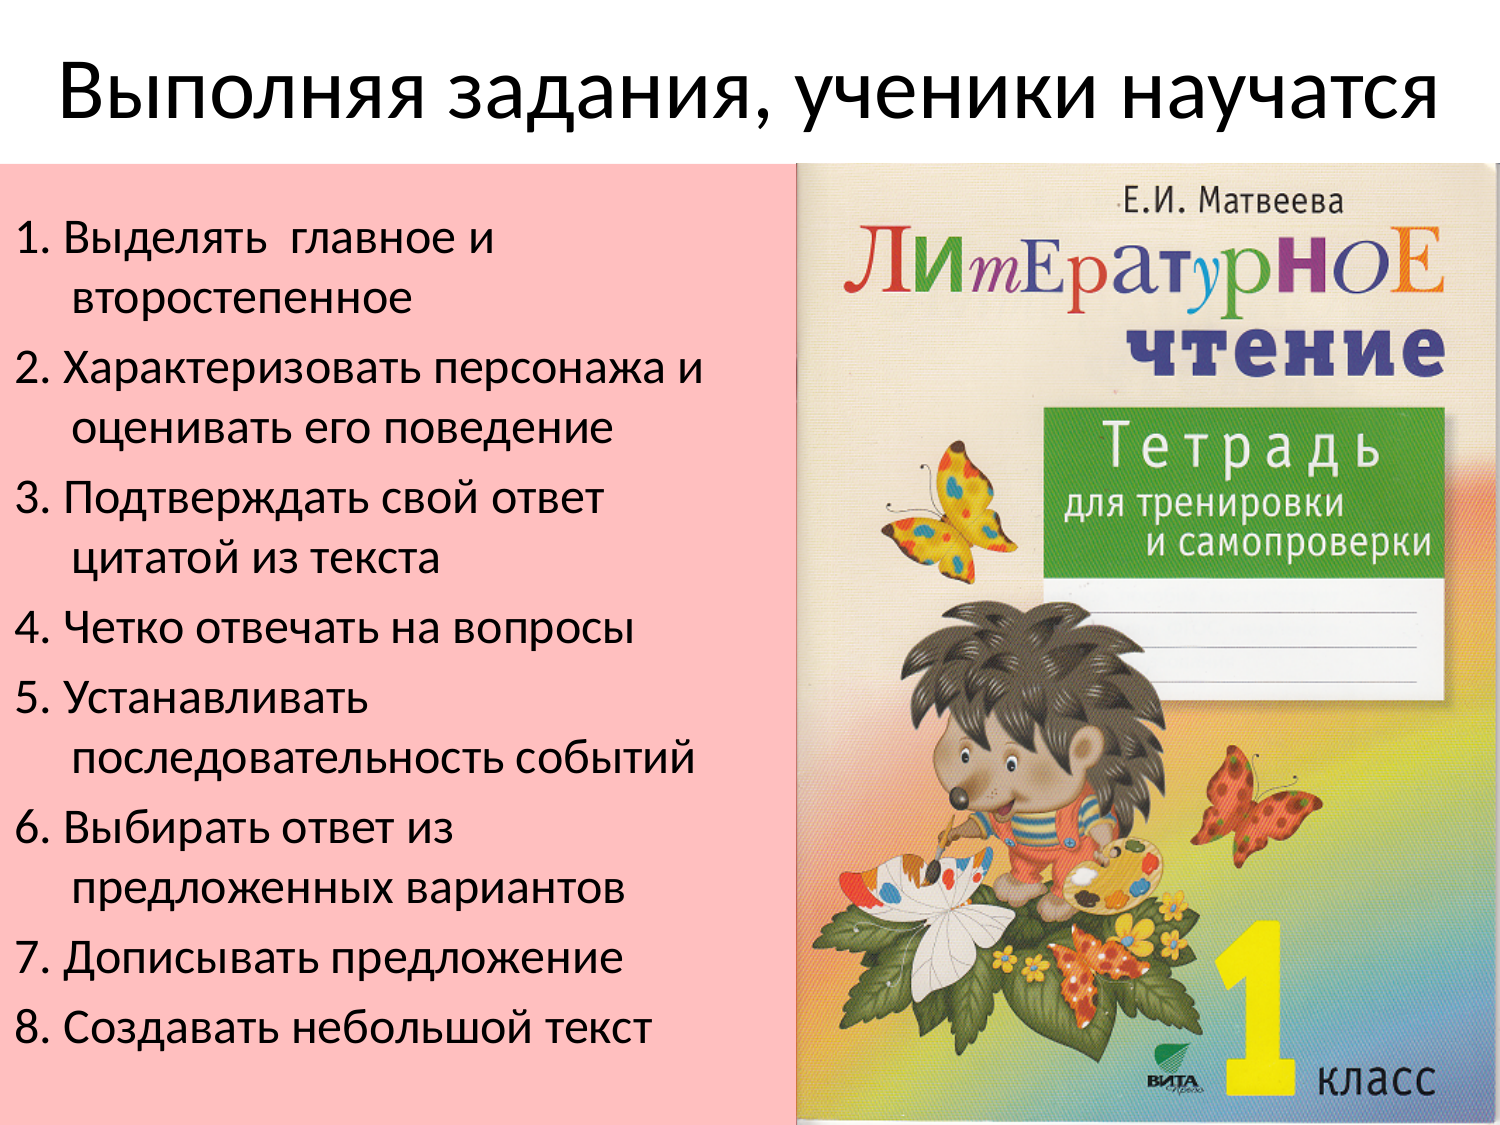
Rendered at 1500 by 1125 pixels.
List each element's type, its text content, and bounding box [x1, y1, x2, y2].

text_box 1. Выделять главное и второстепенное 2. Характеризовать персонажа и оценивать его поведение 3. Подтверждать свой ответ цитатой из текста 4. Четко отвечать на вопросы 5. Устанавливать последовательность событий 6. Выбирать ответ из предложенных вариантов 7. Дописывать предложение 8. Создавать небольшой текст [0, 163, 795, 1125]
text_box Выполняя задания, ученики научатся [0, 23, 1500, 144]
picture [796, 163, 1500, 1125]
